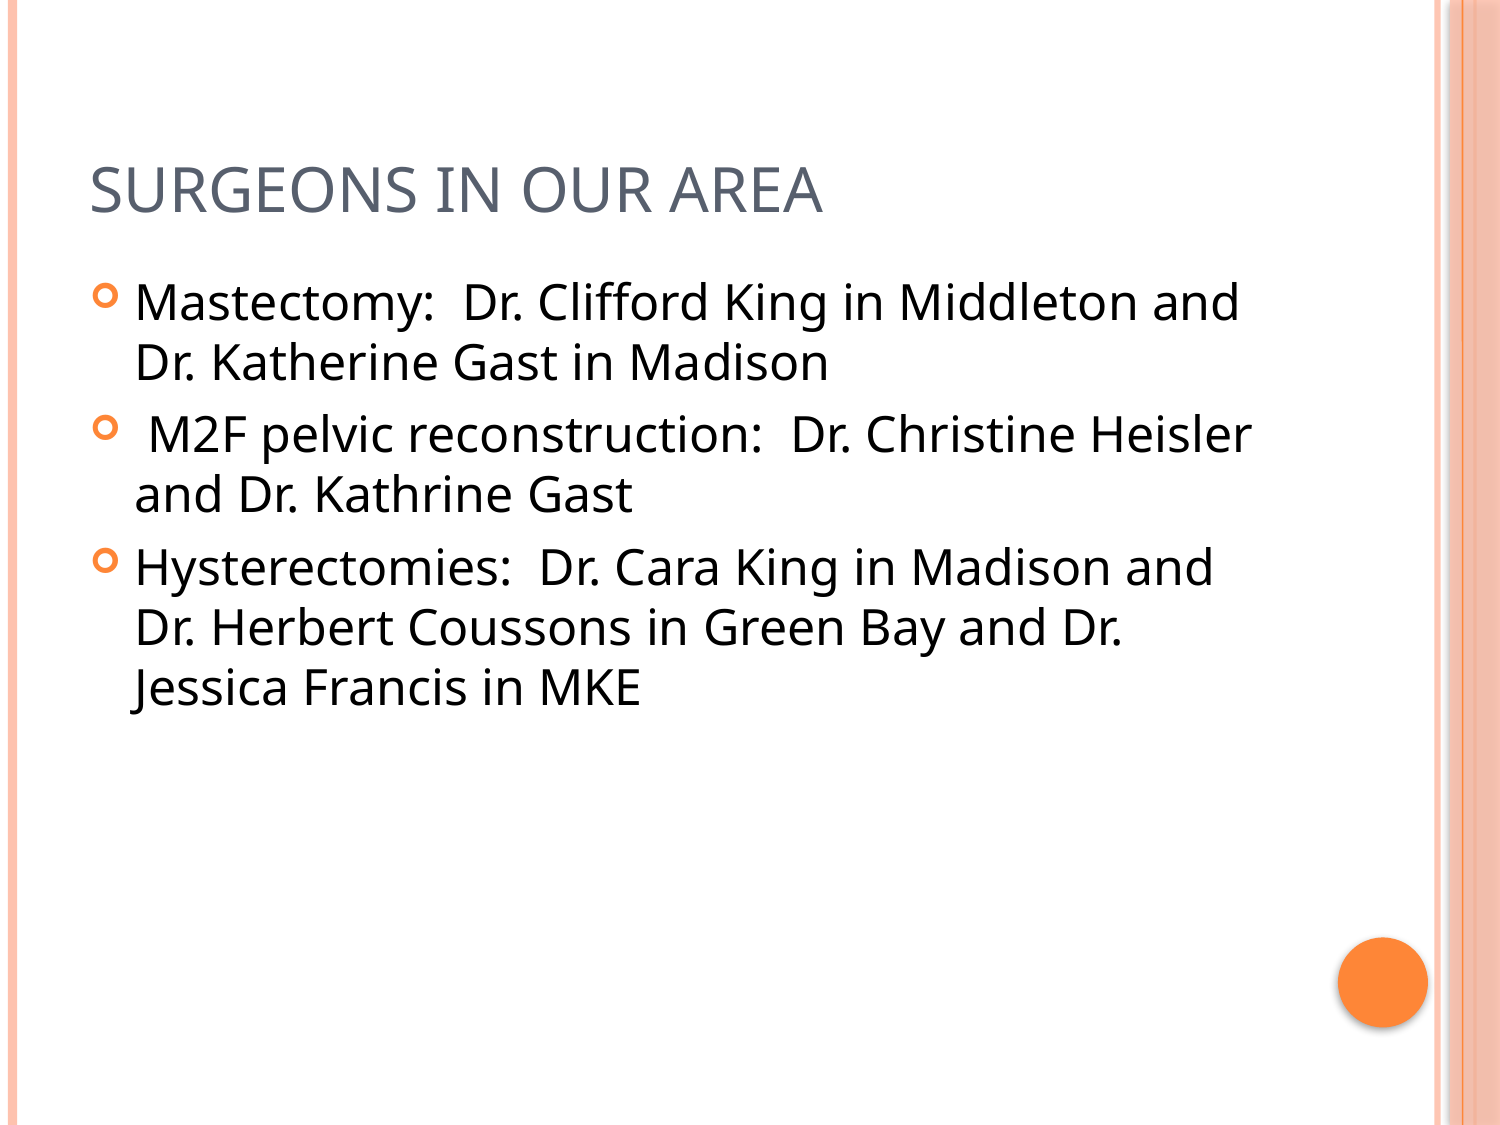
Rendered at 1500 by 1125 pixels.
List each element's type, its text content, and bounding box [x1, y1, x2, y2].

title Surgeons in Our Area [75, 45, 1300, 233]
list Mastectomy: Dr. Clifford King in Middleton and Dr. Katherine Gast in Madison M2F pelvic reconstruction: Dr. Christine Heisler and Dr. Kathrine Gast Hysterectomies: Dr. Cara King in Madison and Dr. Herbert Coussons in Green Bay and Dr. Jessica Francis in MKE [75, 262, 1300, 1062]
